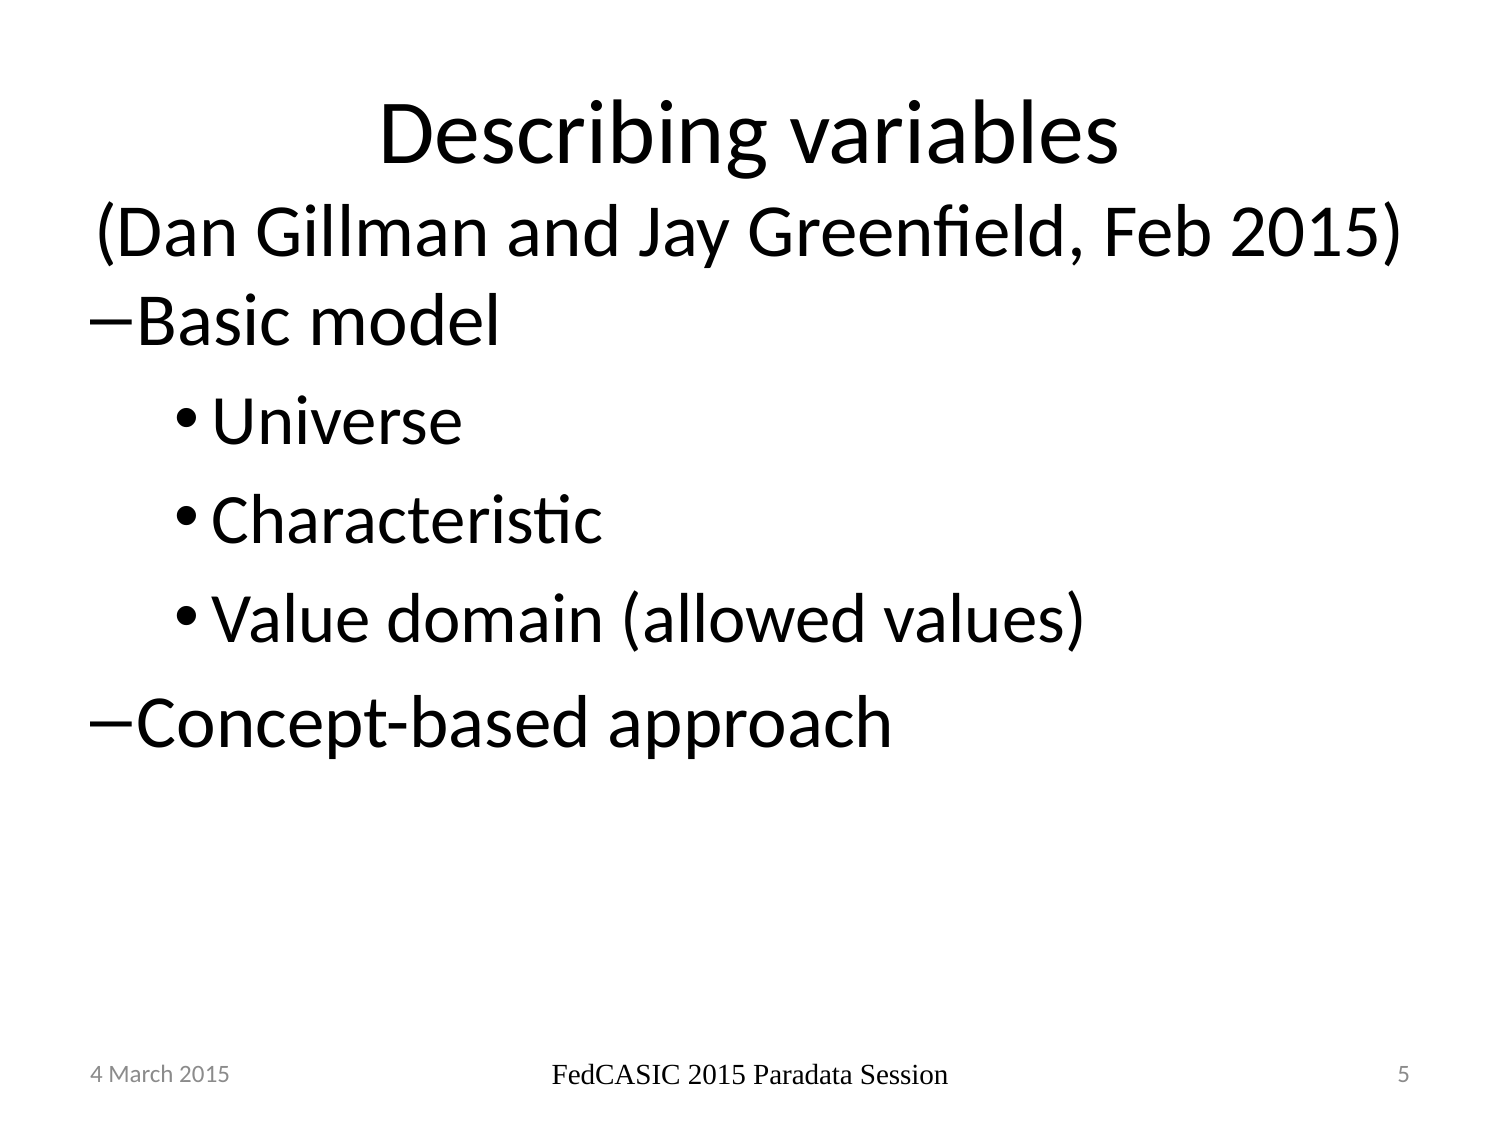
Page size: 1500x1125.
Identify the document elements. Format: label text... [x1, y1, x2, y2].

slide_number 5 [1074, 1042, 1425, 1103]
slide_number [75, 1042, 425, 1103]
footer FedCASIC 2015 Paradata Session [512, 1042, 988, 1103]
title Describing variables (Dan Gillman and Jay Greenfield, Feb 2015) [75, 45, 1425, 262]
list Basic model Universe Characteristic Value domain (allowed values) Concept-based approach [75, 262, 1425, 1005]
